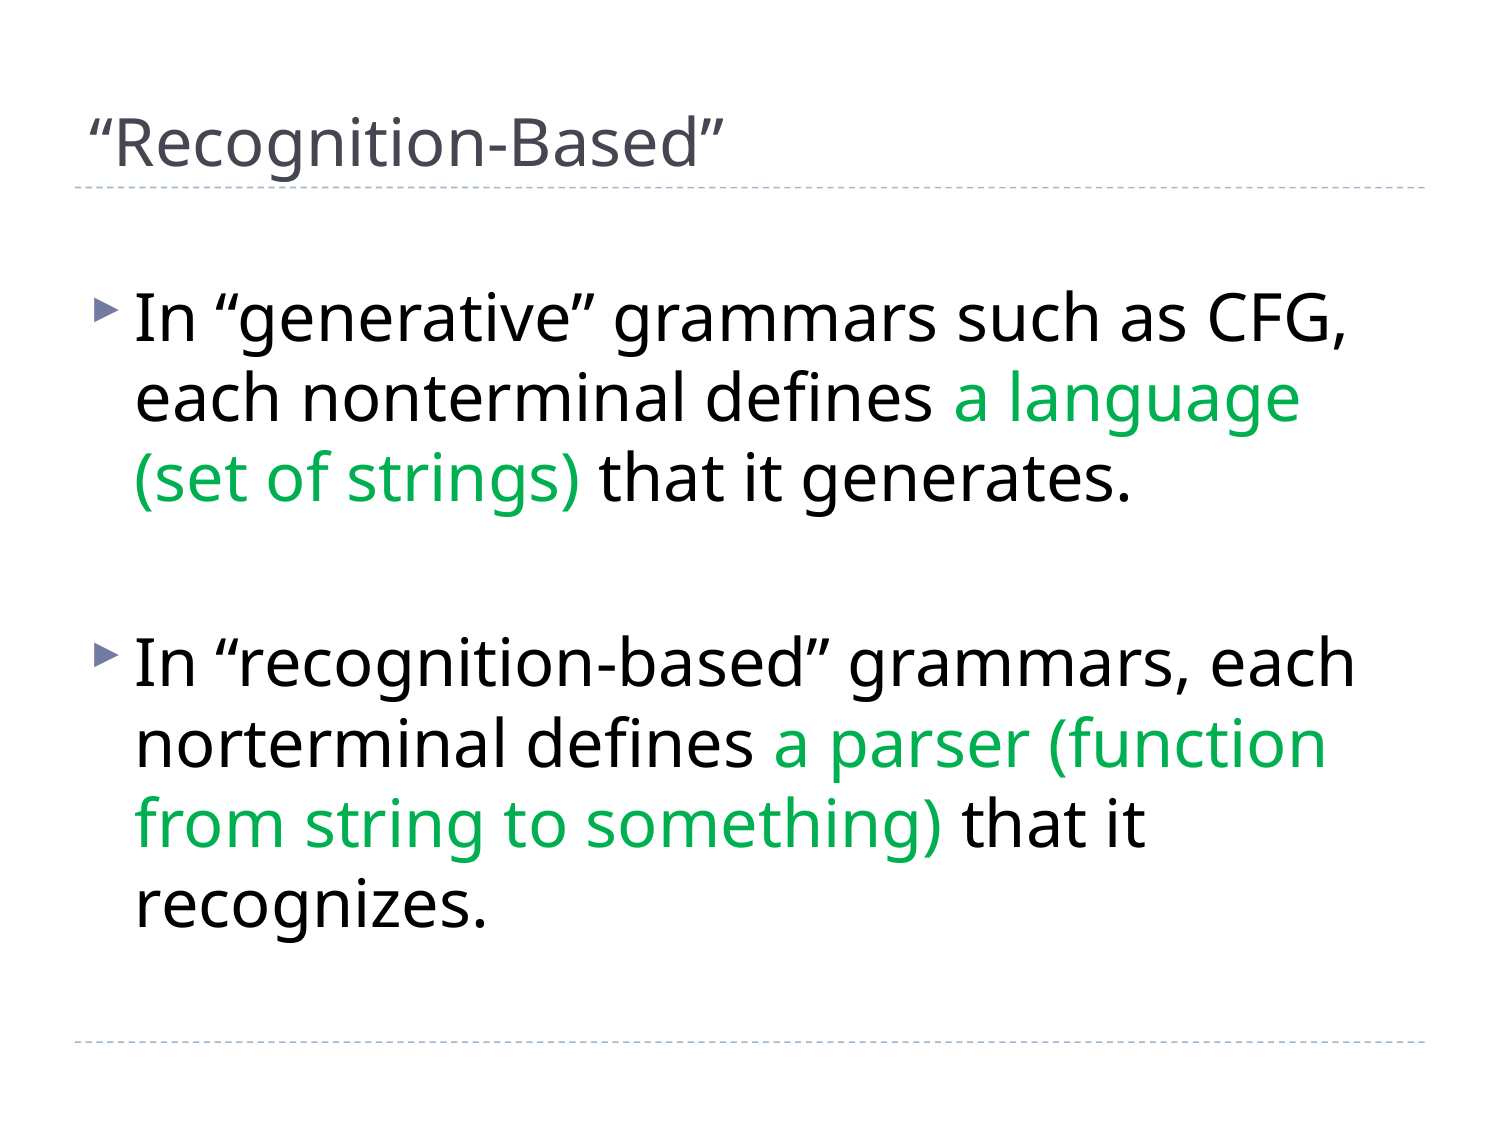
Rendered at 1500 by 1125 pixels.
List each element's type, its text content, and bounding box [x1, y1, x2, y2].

title “Recognition-Based” [75, 24, 1425, 188]
list In “generative” grammars such as CFG, each nonterminal defines a language (set of strings) that it generates. In “recognition-based” grammars, each norterminal defines a parser (function from string to something) that it recognizes. [75, 200, 1425, 1010]
